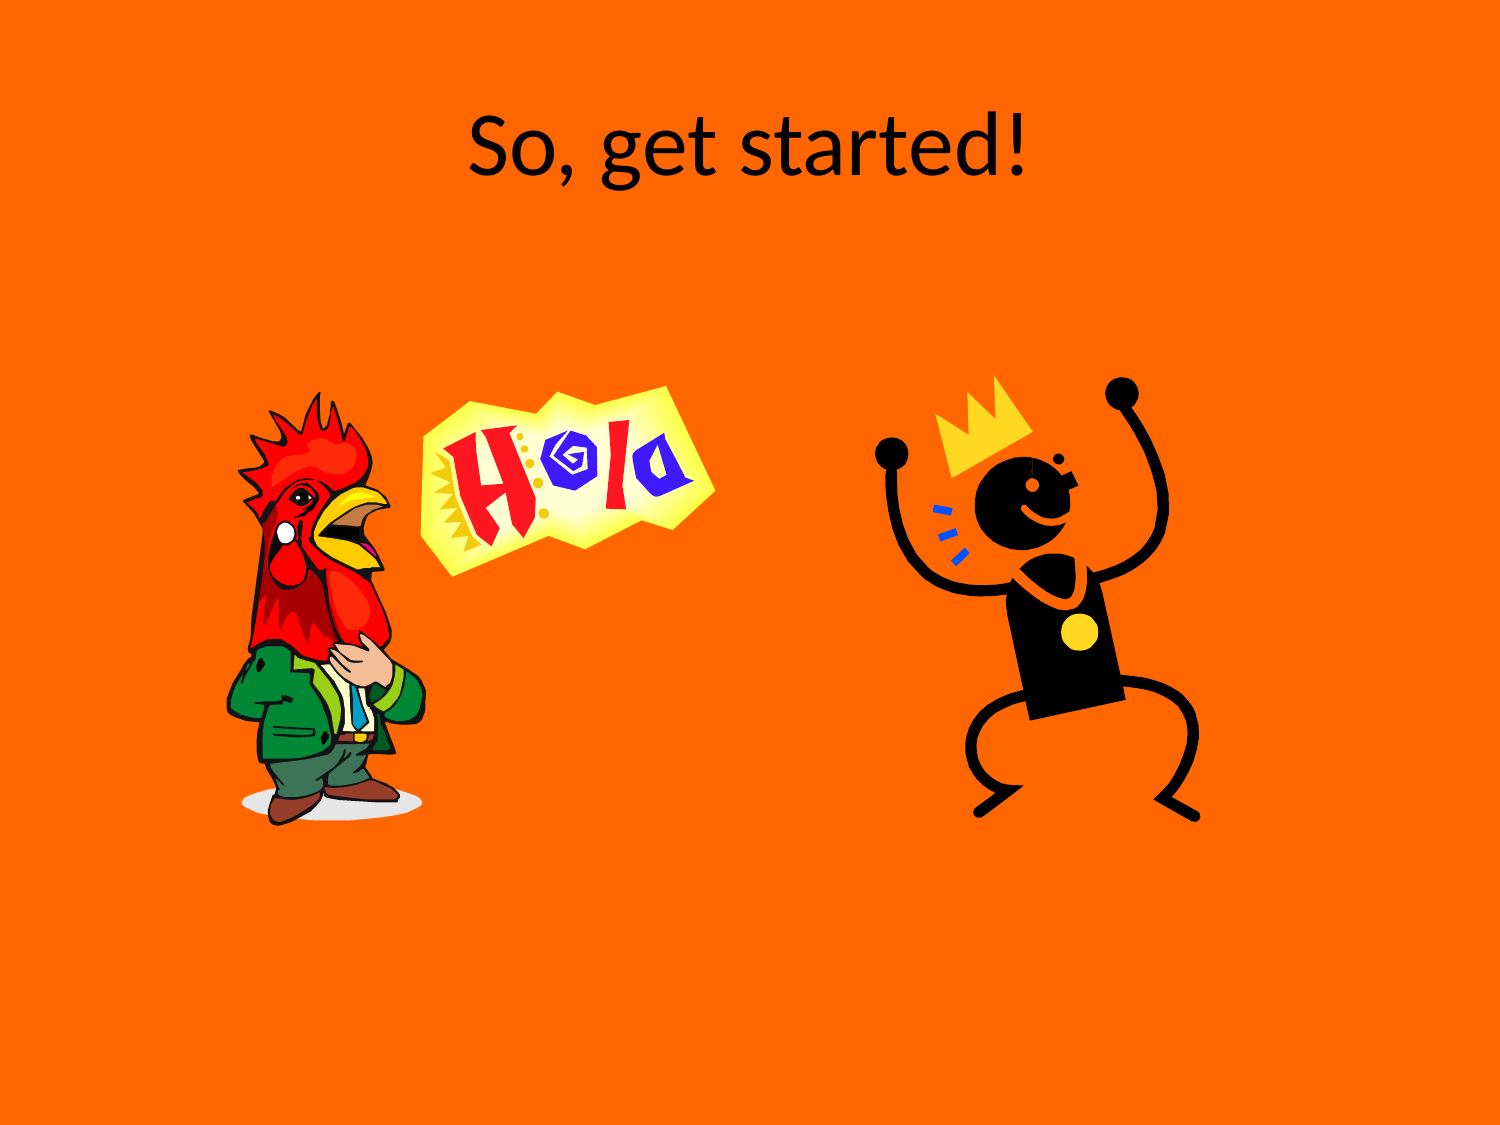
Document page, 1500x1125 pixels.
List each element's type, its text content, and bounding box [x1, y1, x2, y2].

picture [874, 374, 1208, 823]
picture [224, 387, 711, 828]
title So, get started! [75, 45, 1425, 233]
